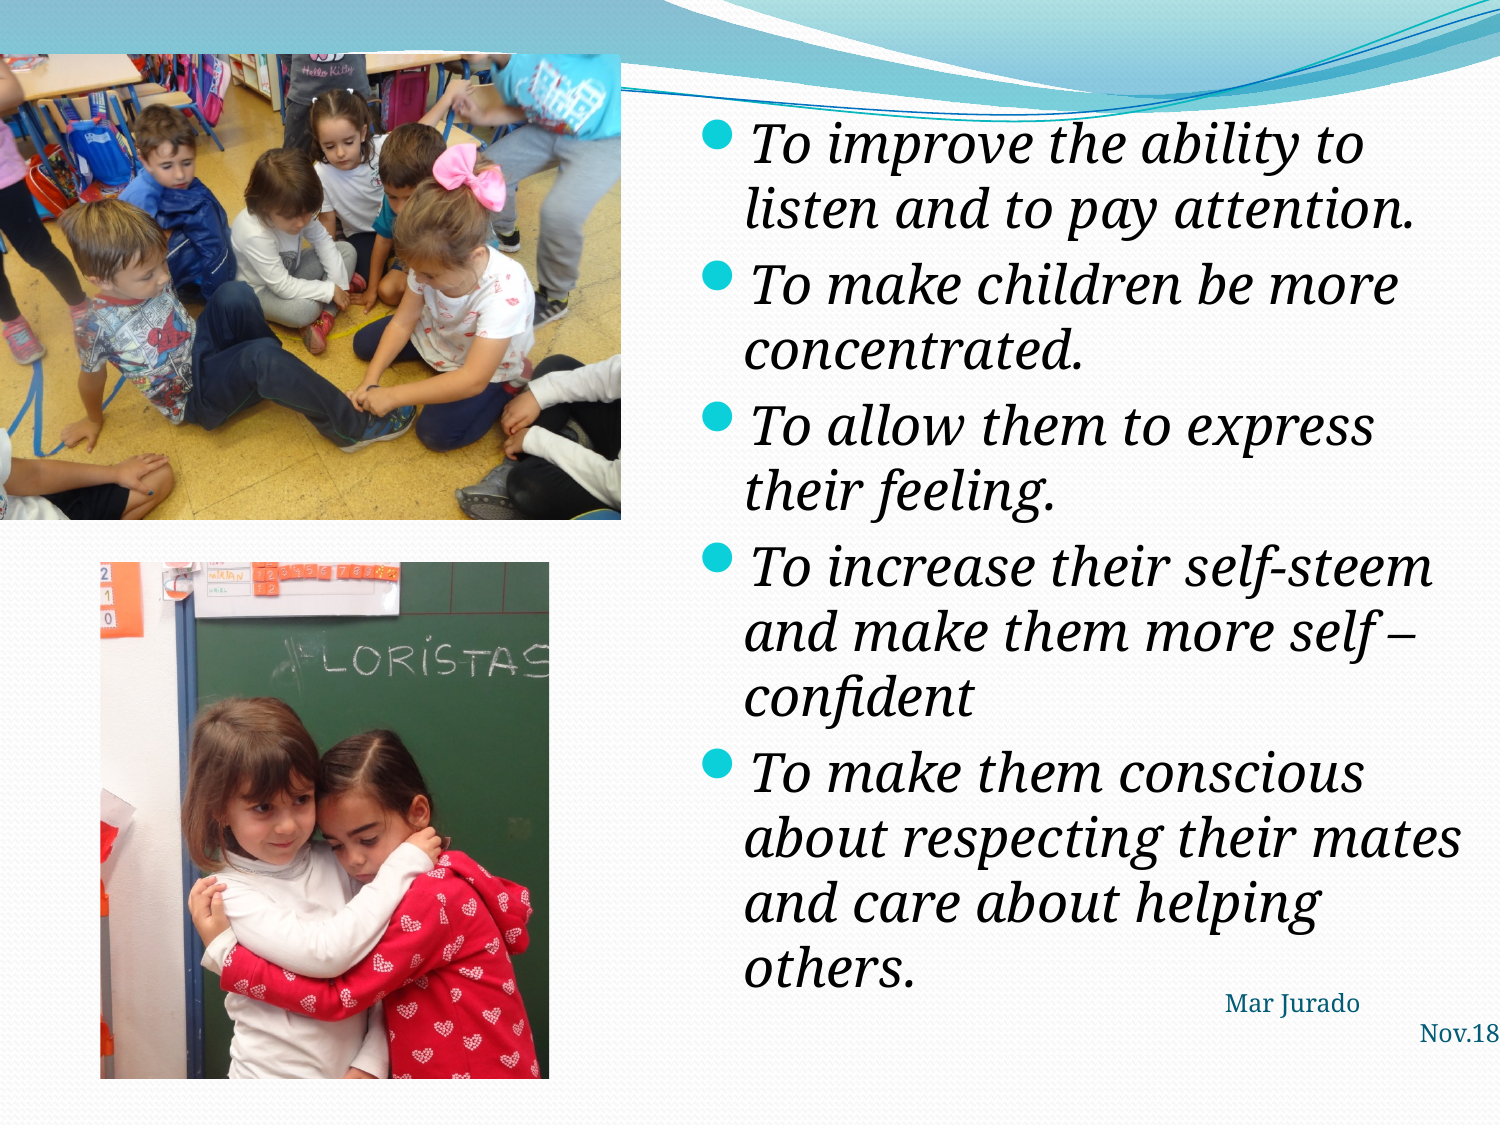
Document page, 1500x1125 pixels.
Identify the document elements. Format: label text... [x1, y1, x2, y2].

footer Mar Jurado Nov.18 [1224, 987, 1500, 1048]
picture [100, 562, 550, 1080]
picture [0, 54, 621, 520]
list To improve the ability to listen and to pay attention. To make children be more concentrated. To allow them to express their feeling. To increase their self-steem and make them more self –confident To make them conscious about respecting their mates and care about helping others. [683, 101, 1500, 1038]
